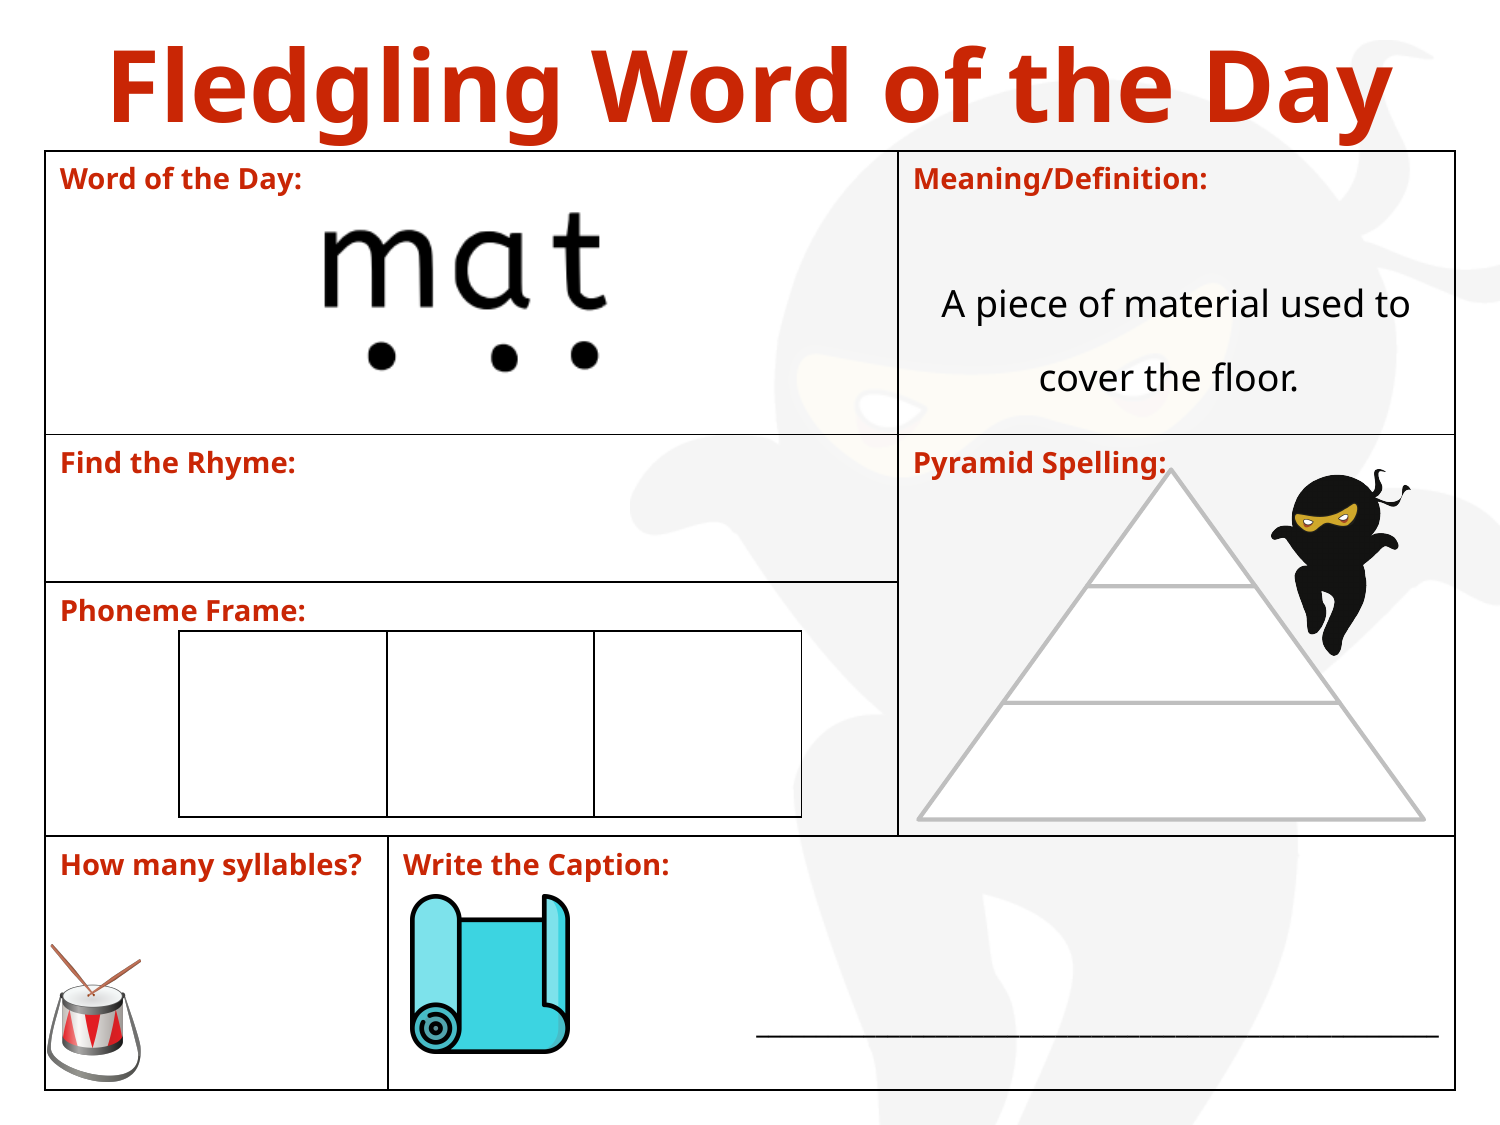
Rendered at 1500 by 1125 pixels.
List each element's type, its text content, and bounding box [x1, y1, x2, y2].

table_cell Phoneme Frame: [46, 583, 630, 835]
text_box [918, 469, 1424, 820]
table_cell Find the Rhyme: [46, 435, 630, 581]
table_header [388, 632, 593, 816]
table_cell How many syllables? [46, 837, 387, 1089]
picture [410, 894, 570, 1054]
table_header [595, 632, 630, 816]
picture [47, 944, 141, 1082]
table_header Word of the Day: [46, 152, 630, 434]
picture [313, 40, 1500, 1125]
text_box Fledgling Word of the Day [90, 14, 1410, 150]
table_header [180, 632, 386, 816]
table_cell Write the Caption: _________________________________________________________ [389, 837, 630, 1089]
